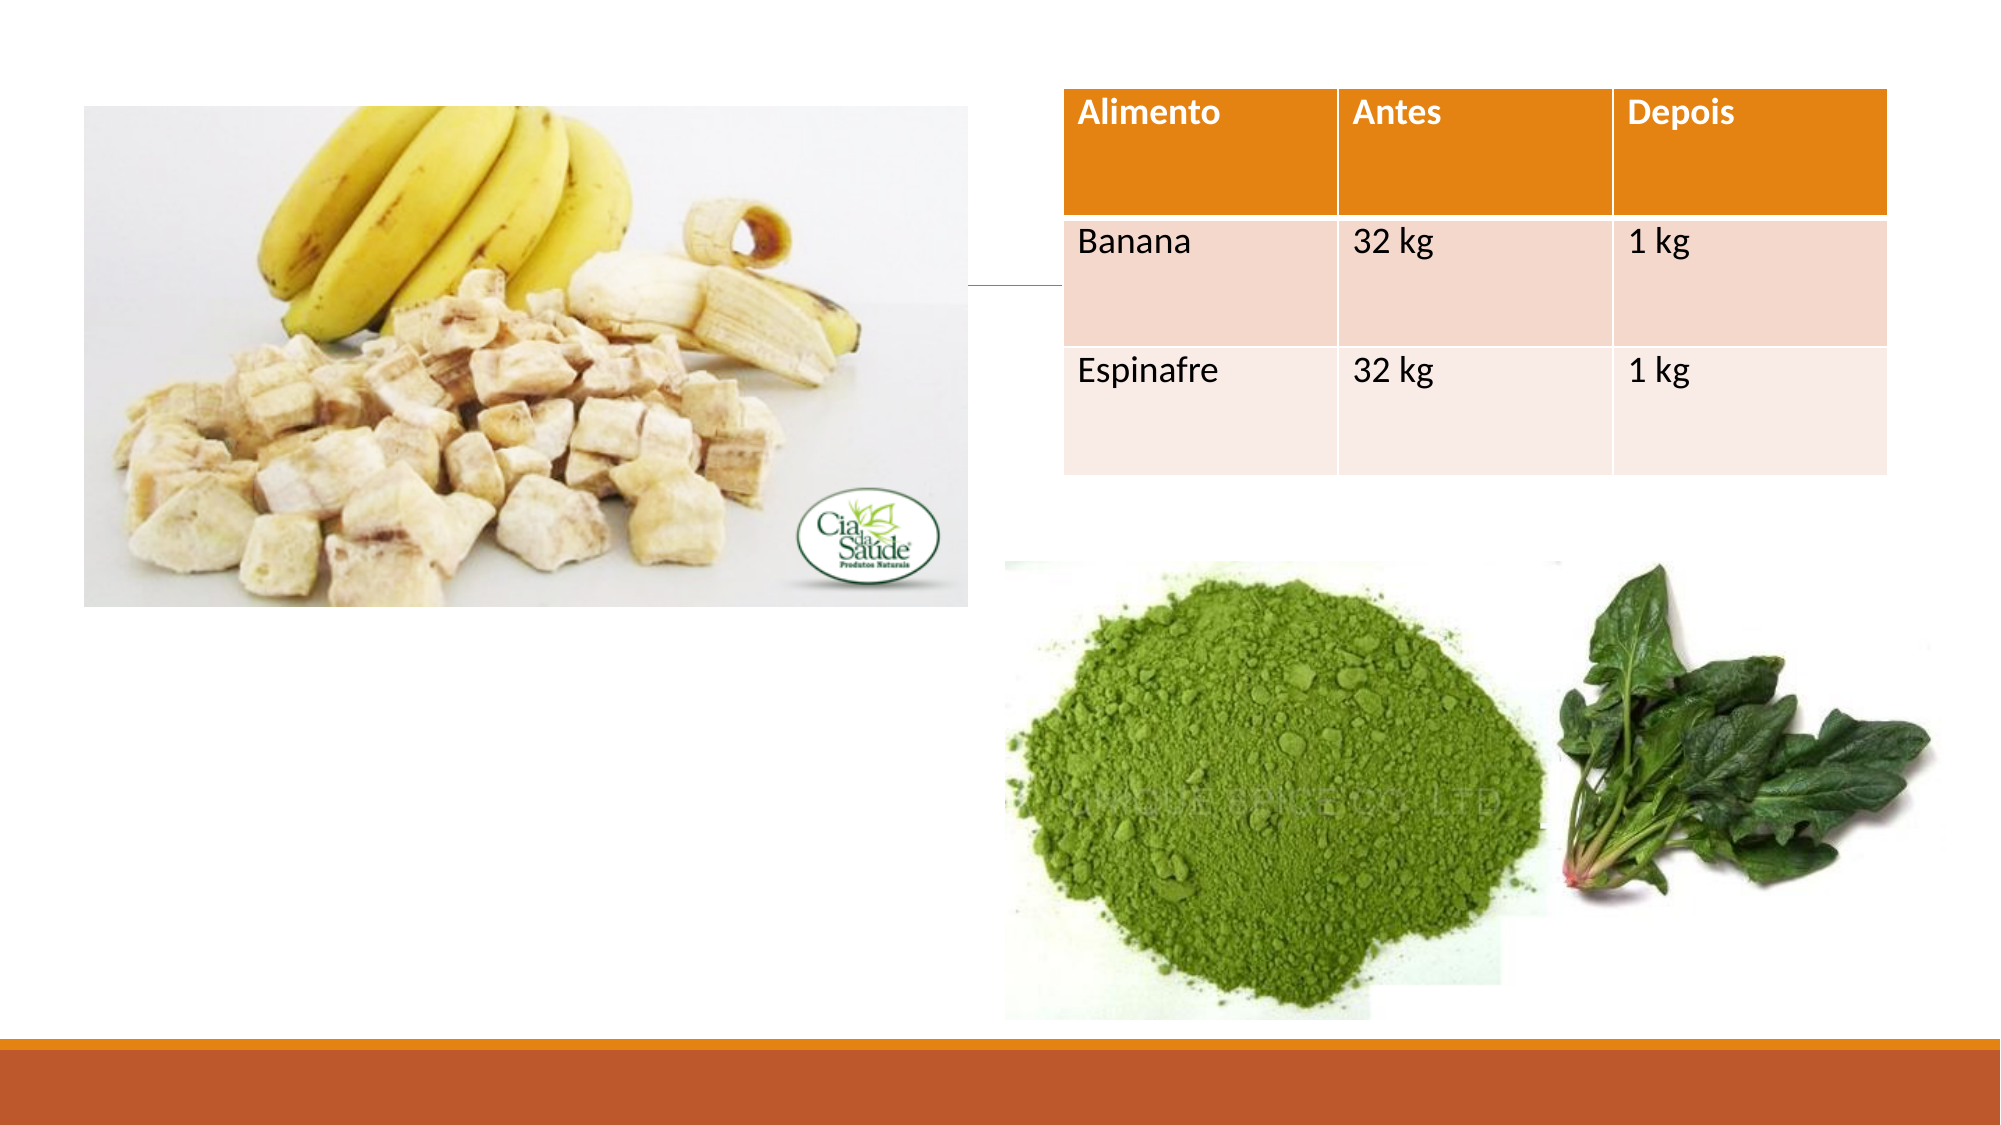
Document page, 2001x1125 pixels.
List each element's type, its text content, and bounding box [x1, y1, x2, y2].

table_cell 32 kg [1339, 221, 1612, 346]
table_cell 1 kg [1614, 221, 1887, 346]
picture [83, 106, 968, 608]
table_header Alimento [1064, 89, 1337, 215]
table_cell 1 kg [1614, 348, 1887, 475]
table_cell Espinafre [1064, 348, 1337, 475]
table_header Antes [1339, 89, 1612, 215]
table_cell Banana [1064, 221, 1337, 346]
table_cell 32 kg [1339, 348, 1612, 475]
picture [1004, 560, 1946, 1021]
table_header Depois [1614, 89, 1887, 215]
